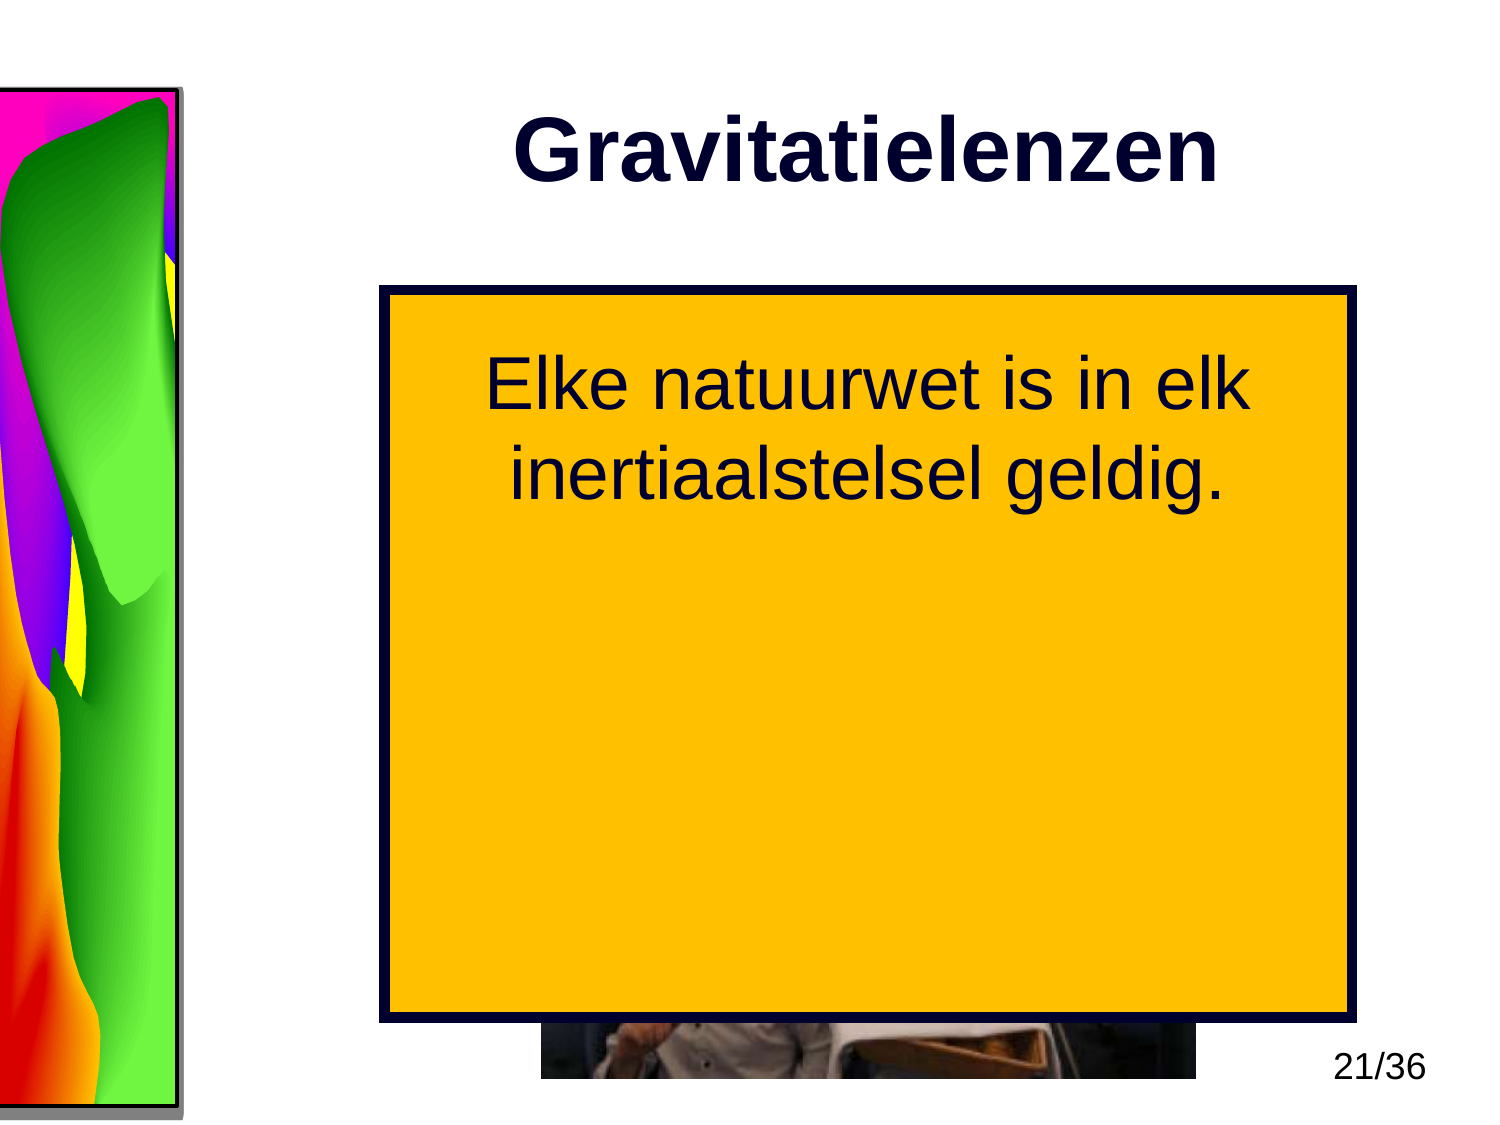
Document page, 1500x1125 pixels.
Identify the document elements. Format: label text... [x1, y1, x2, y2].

list Elke natuurwet is in elk inertiaalstelsel geldig. [384, 289, 1353, 1018]
title Gravitatielenzen [291, 38, 1443, 252]
picture [540, 643, 1196, 1079]
